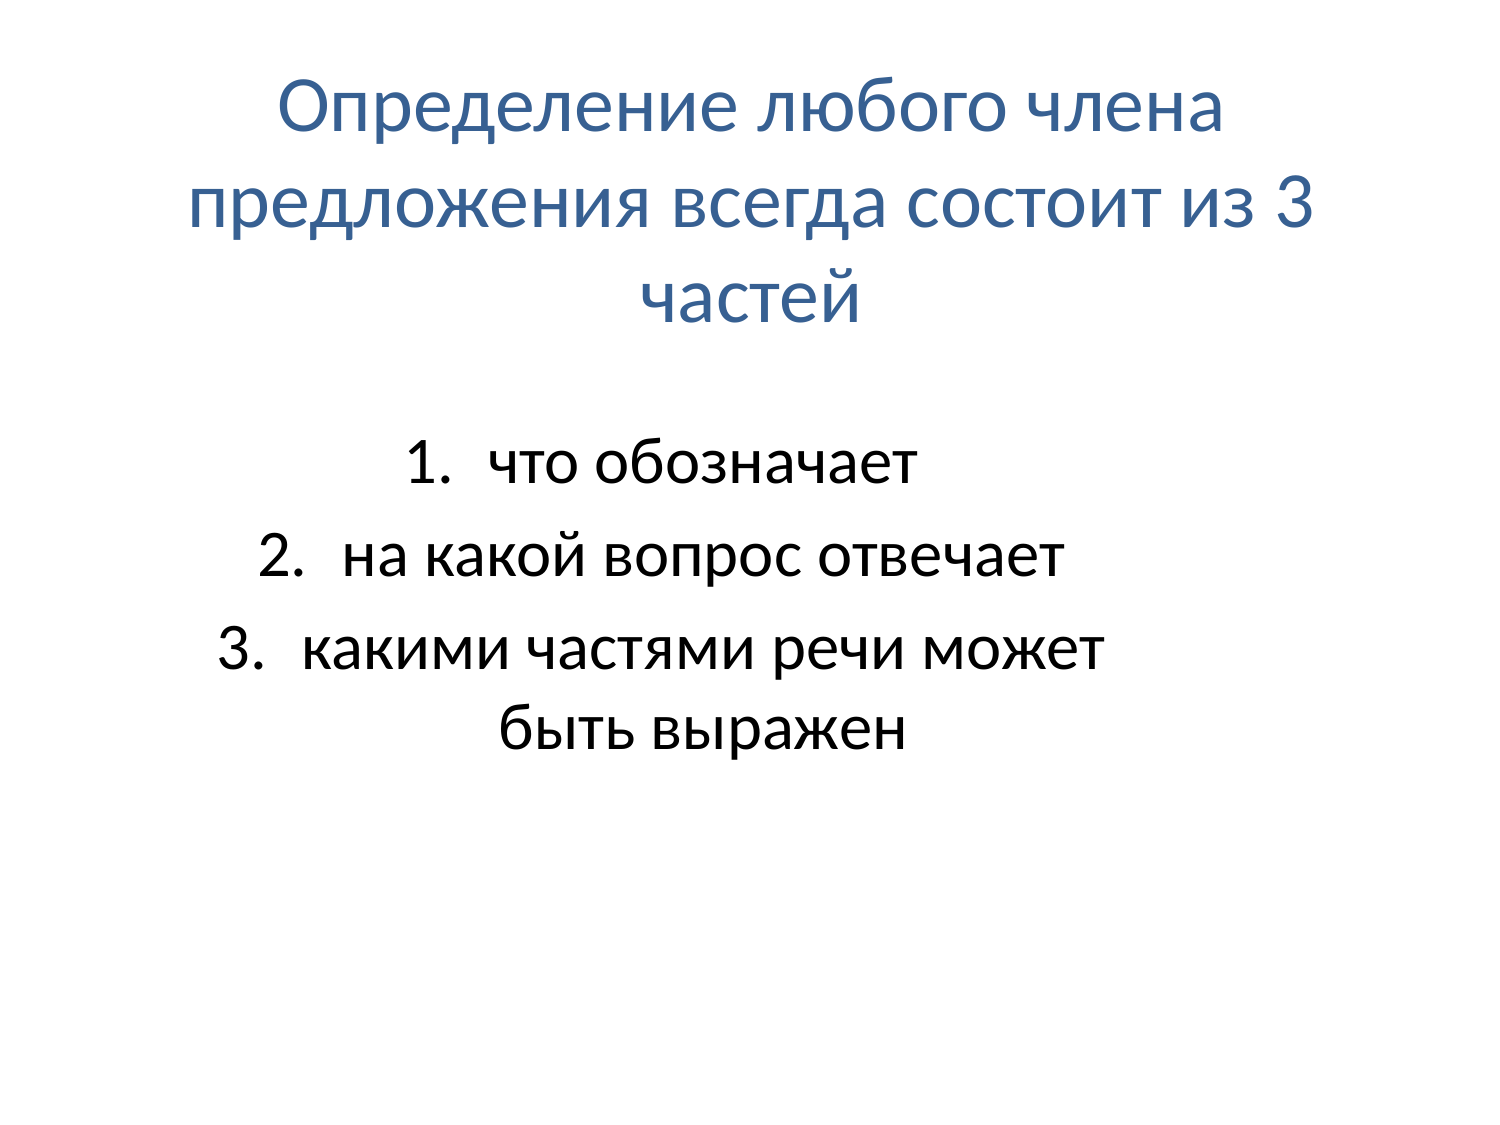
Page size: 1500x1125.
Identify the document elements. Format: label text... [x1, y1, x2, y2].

title Определение любого члена предложения всегда состоит из 3 частей [76, 42, 1427, 348]
list что обозначает на какой вопрос отвечает какими частями речи может быть выражен [135, 408, 1188, 1005]
